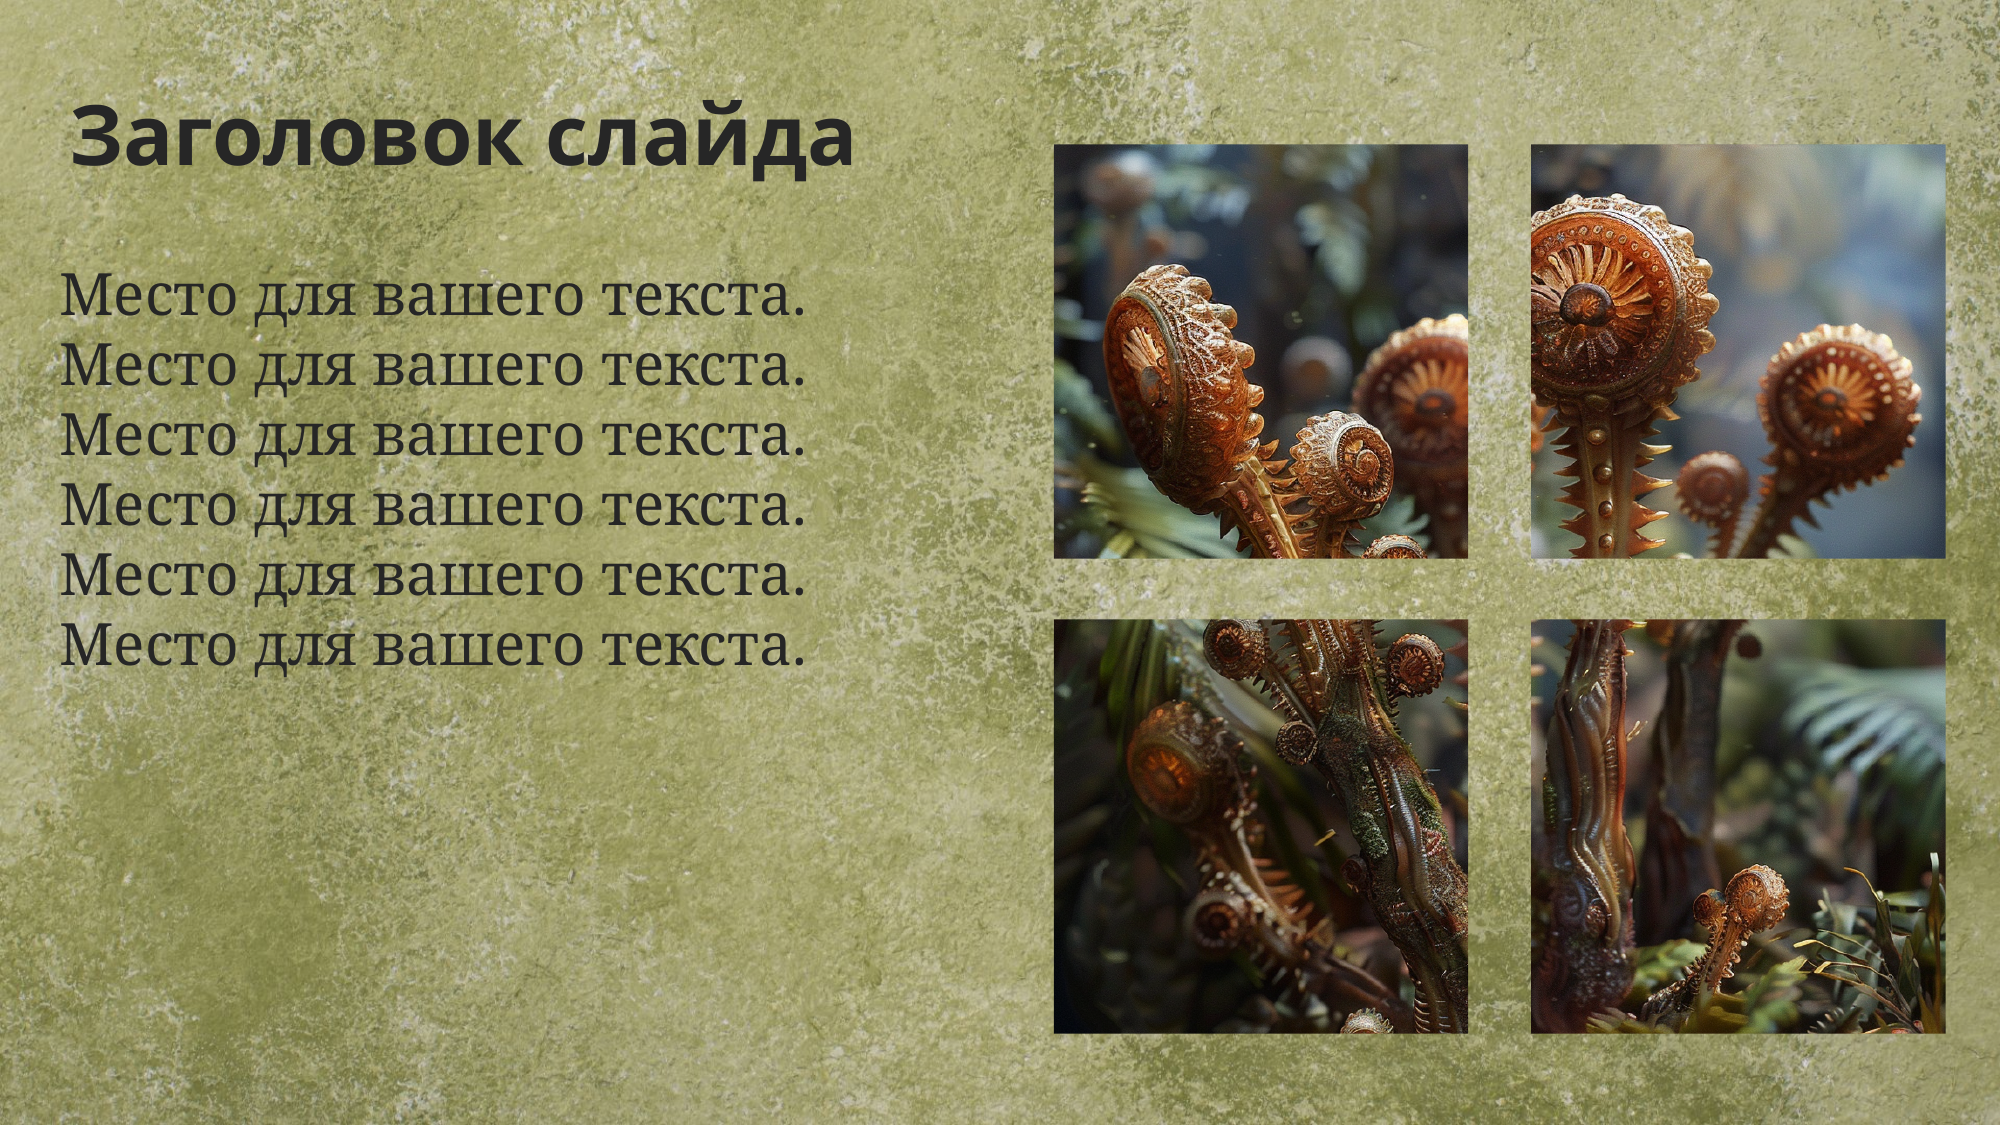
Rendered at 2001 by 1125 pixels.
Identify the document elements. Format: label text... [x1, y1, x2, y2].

picture [1053, 144, 1946, 1034]
text_box Заголовок слайда [54, 85, 959, 250]
text_box Место для вашего текста. Место для вашего текста. Место для вашего текста. Место для вашего текста. Место для вашего текста. Место для вашего текста. [44, 250, 959, 755]
